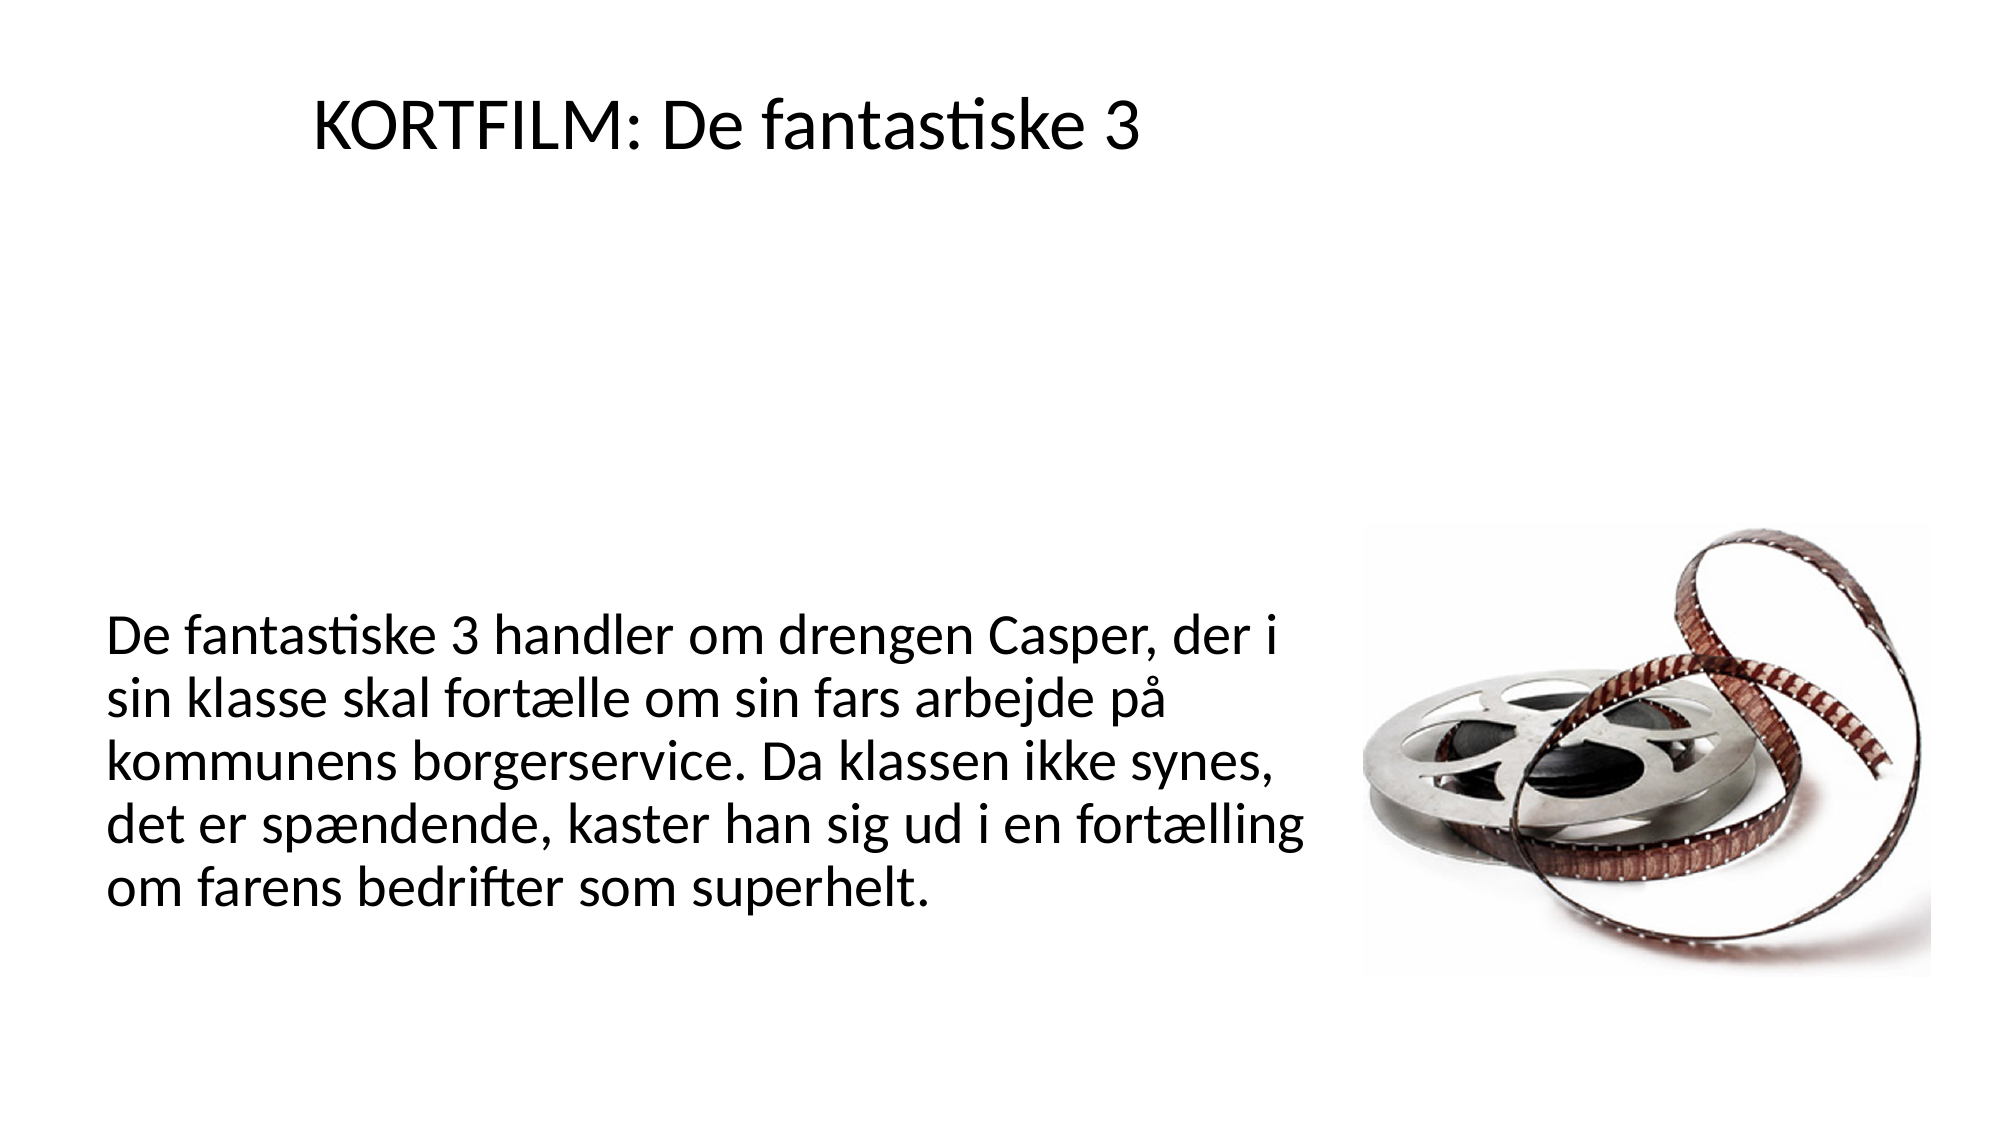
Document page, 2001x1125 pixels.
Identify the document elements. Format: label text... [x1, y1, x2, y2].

subtitle KORTFILM: De fantastiske 3 De fantastiske 3 handler om drengen Casper, der i sin klasse skal fortælle om sin fars arbejde på kommunens borgerservice. Da klassen ikke synes, det er spændende, kaster han sig ud i en fortælling om farens bedrifter som superhelt. [91, 77, 1364, 933]
picture [1363, 523, 1931, 977]
